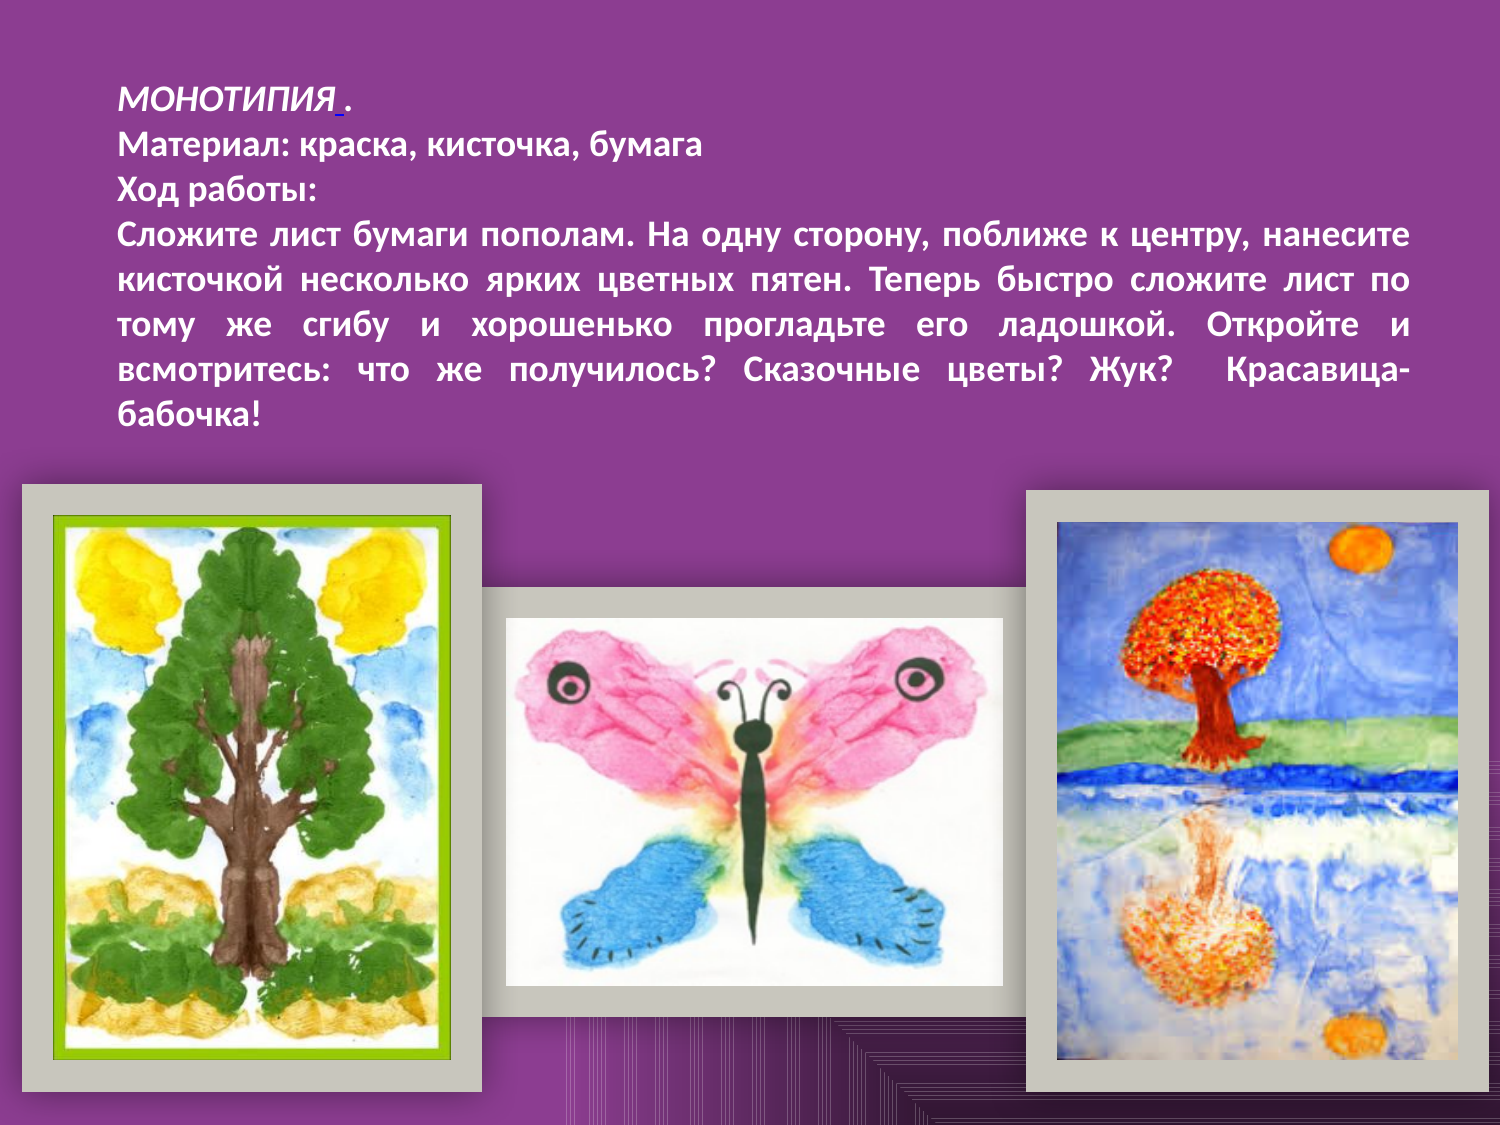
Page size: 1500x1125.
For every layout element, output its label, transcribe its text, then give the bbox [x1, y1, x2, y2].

text_box МОНОТИПИЯ . Материал: краска, кисточка, бумага Ход работы: Сложите лист бумаги пополам. На одну сторону, поближе к центру, нанесите кисточкой несколько ярких цветных пятен. Теперь быстро сложите лист по тому же сгибу и хорошенько прогладьте его ладошкой. Откройте и всмотритесь: что же получилось? Сказочные цветы? Жук? Красавица-бабочка! [102, 66, 1426, 442]
picture [506, 617, 1004, 986]
picture [52, 515, 452, 1061]
picture [1056, 521, 1458, 1061]
